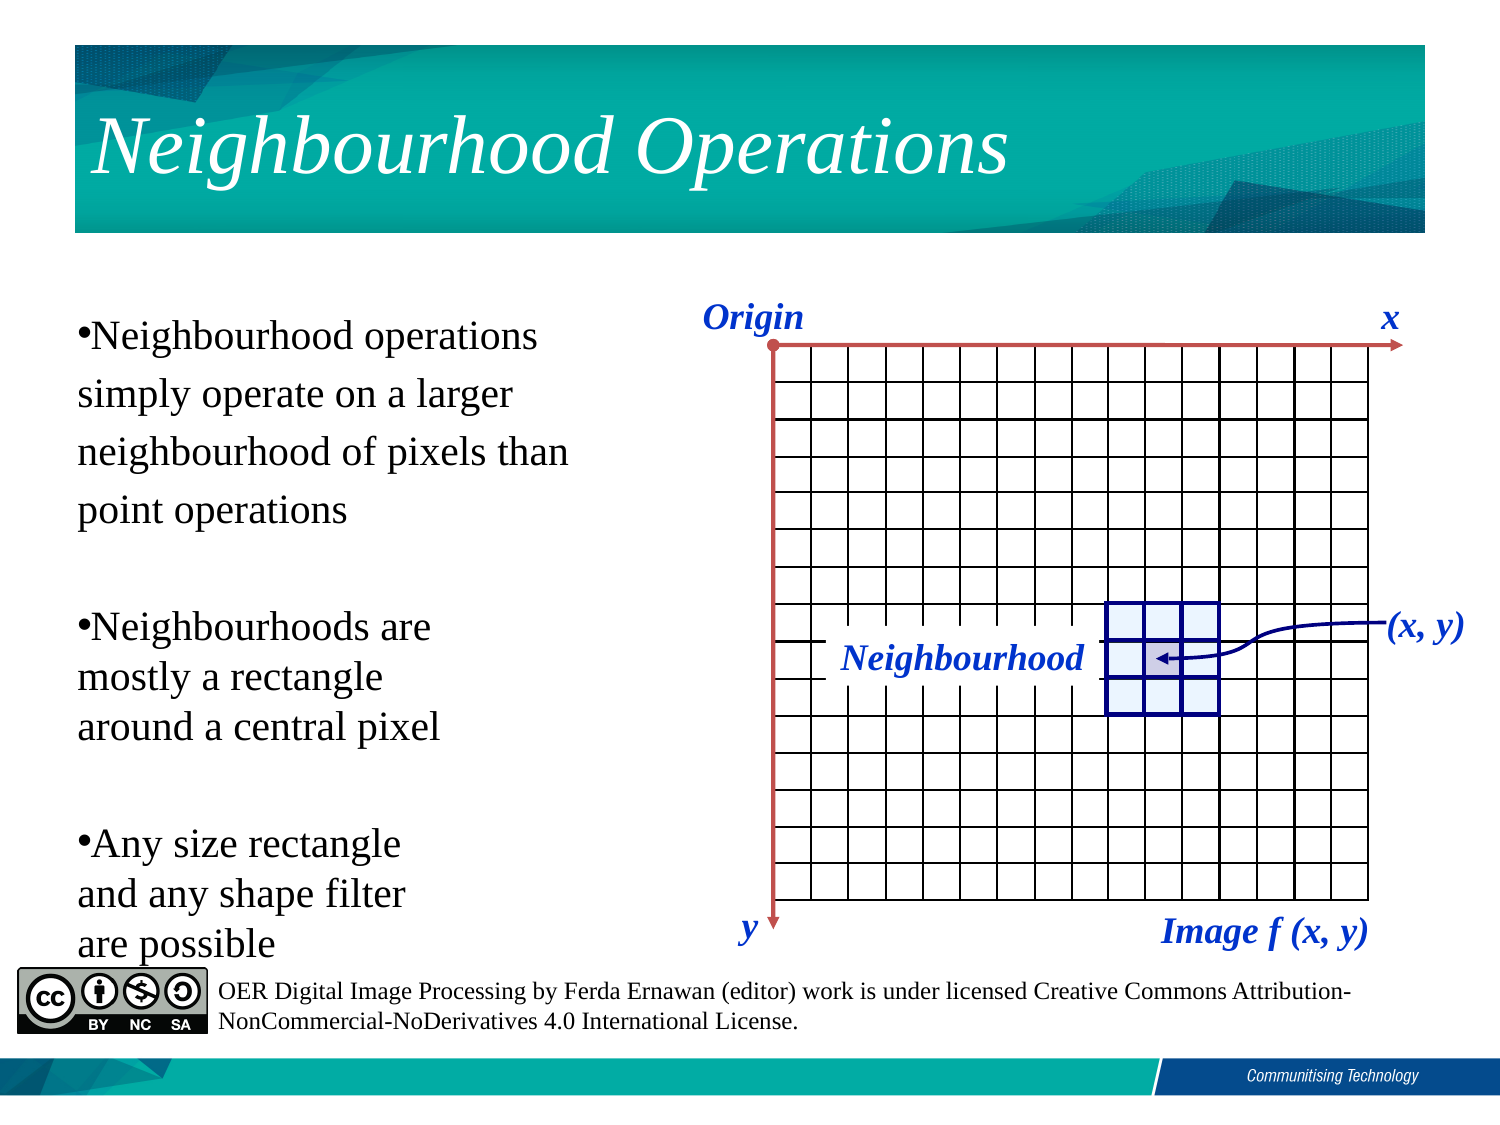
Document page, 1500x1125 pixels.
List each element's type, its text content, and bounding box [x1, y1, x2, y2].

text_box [687, 284, 1466, 959]
picture [0, 0, 1500, 1125]
title Neighbourhood Operations [76, 66, 1352, 214]
list Neighbourhood operations simply operate on a larger neighbourhood of pixels than point operations Neighbourhoods are mostly a rectangle around a central pixel Any size rectangle and any shape filter are possible [62, 299, 1338, 975]
